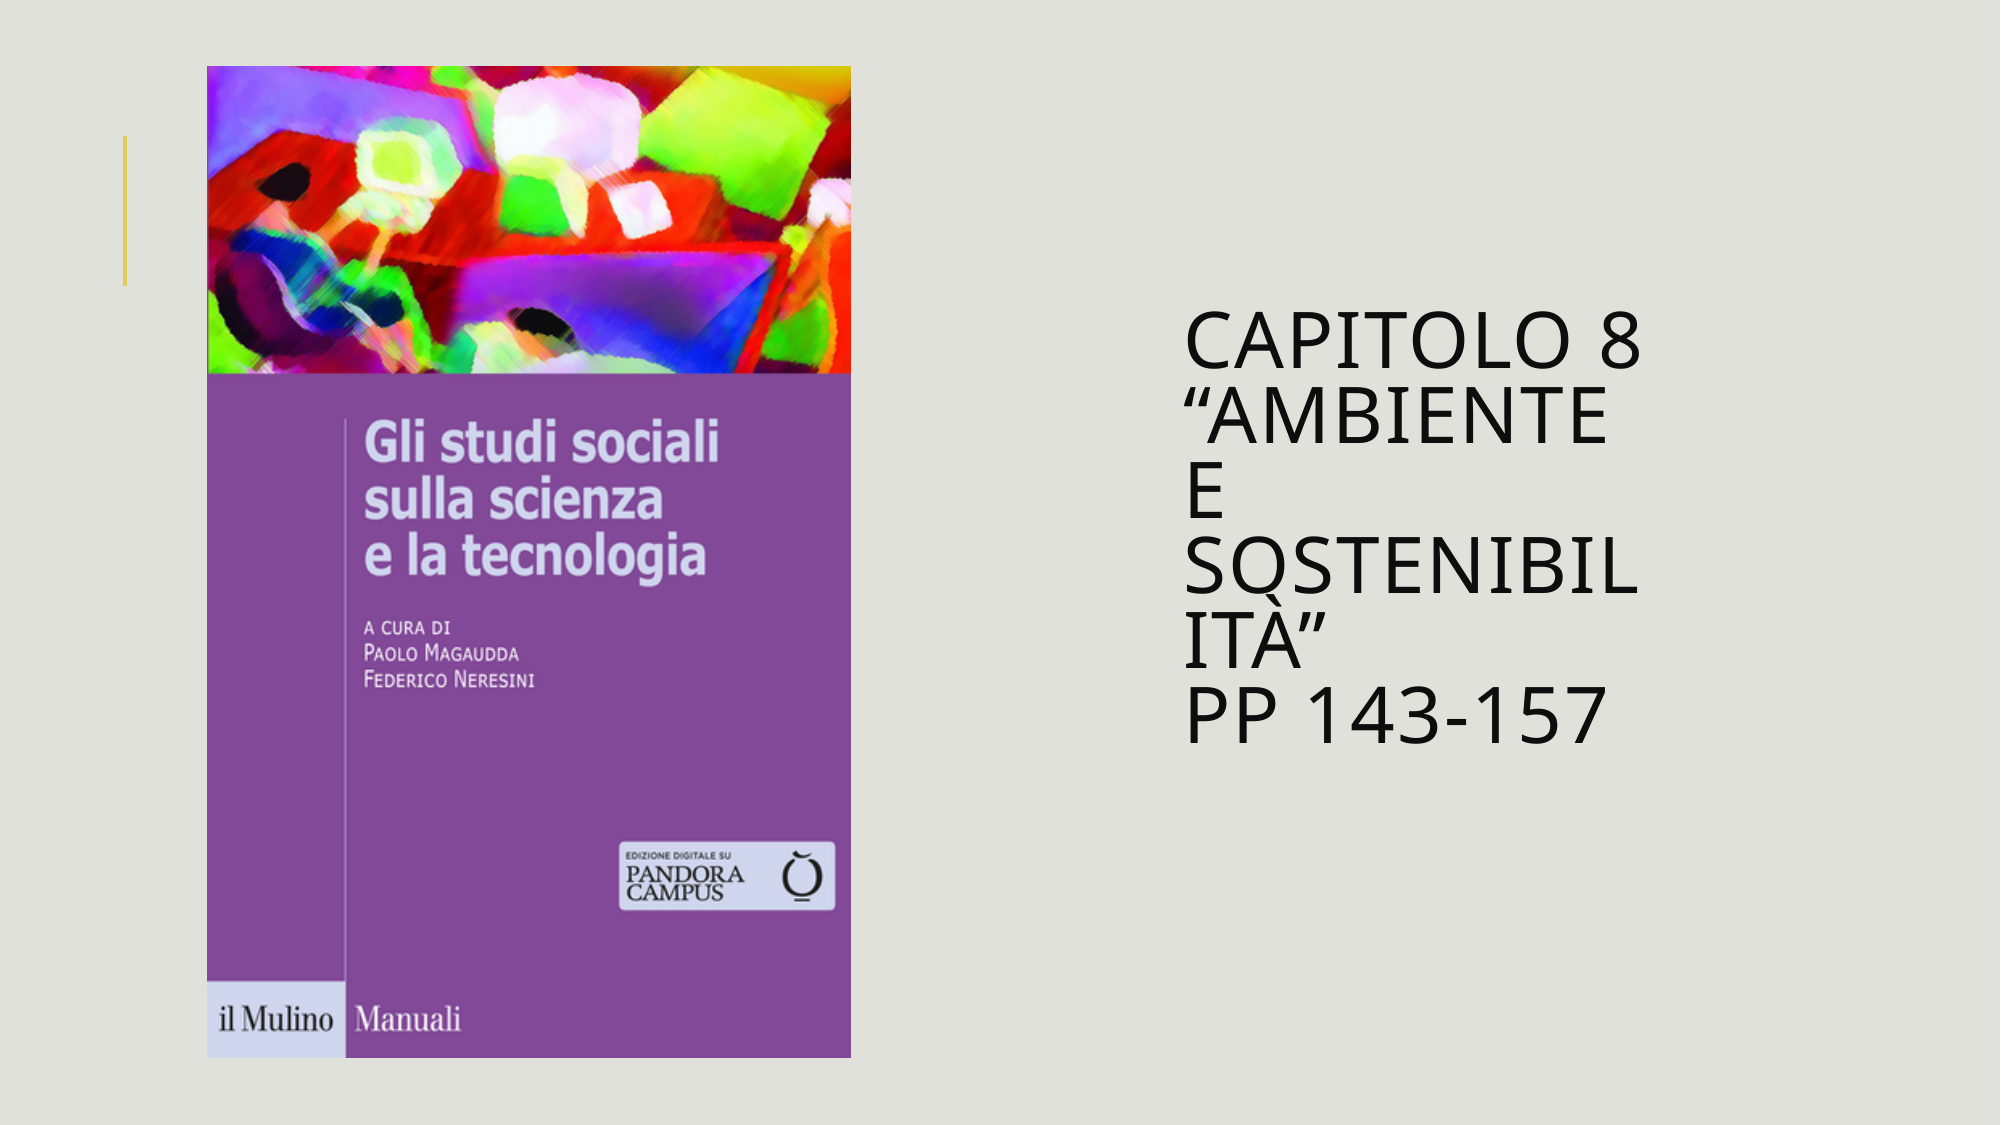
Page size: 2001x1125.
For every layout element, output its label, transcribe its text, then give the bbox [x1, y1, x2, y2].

title Capitolo 8 “AMBIENTE E SOSTENIBILITà” PP 143-157 [1168, 292, 1672, 767]
picture [206, 66, 851, 1059]
